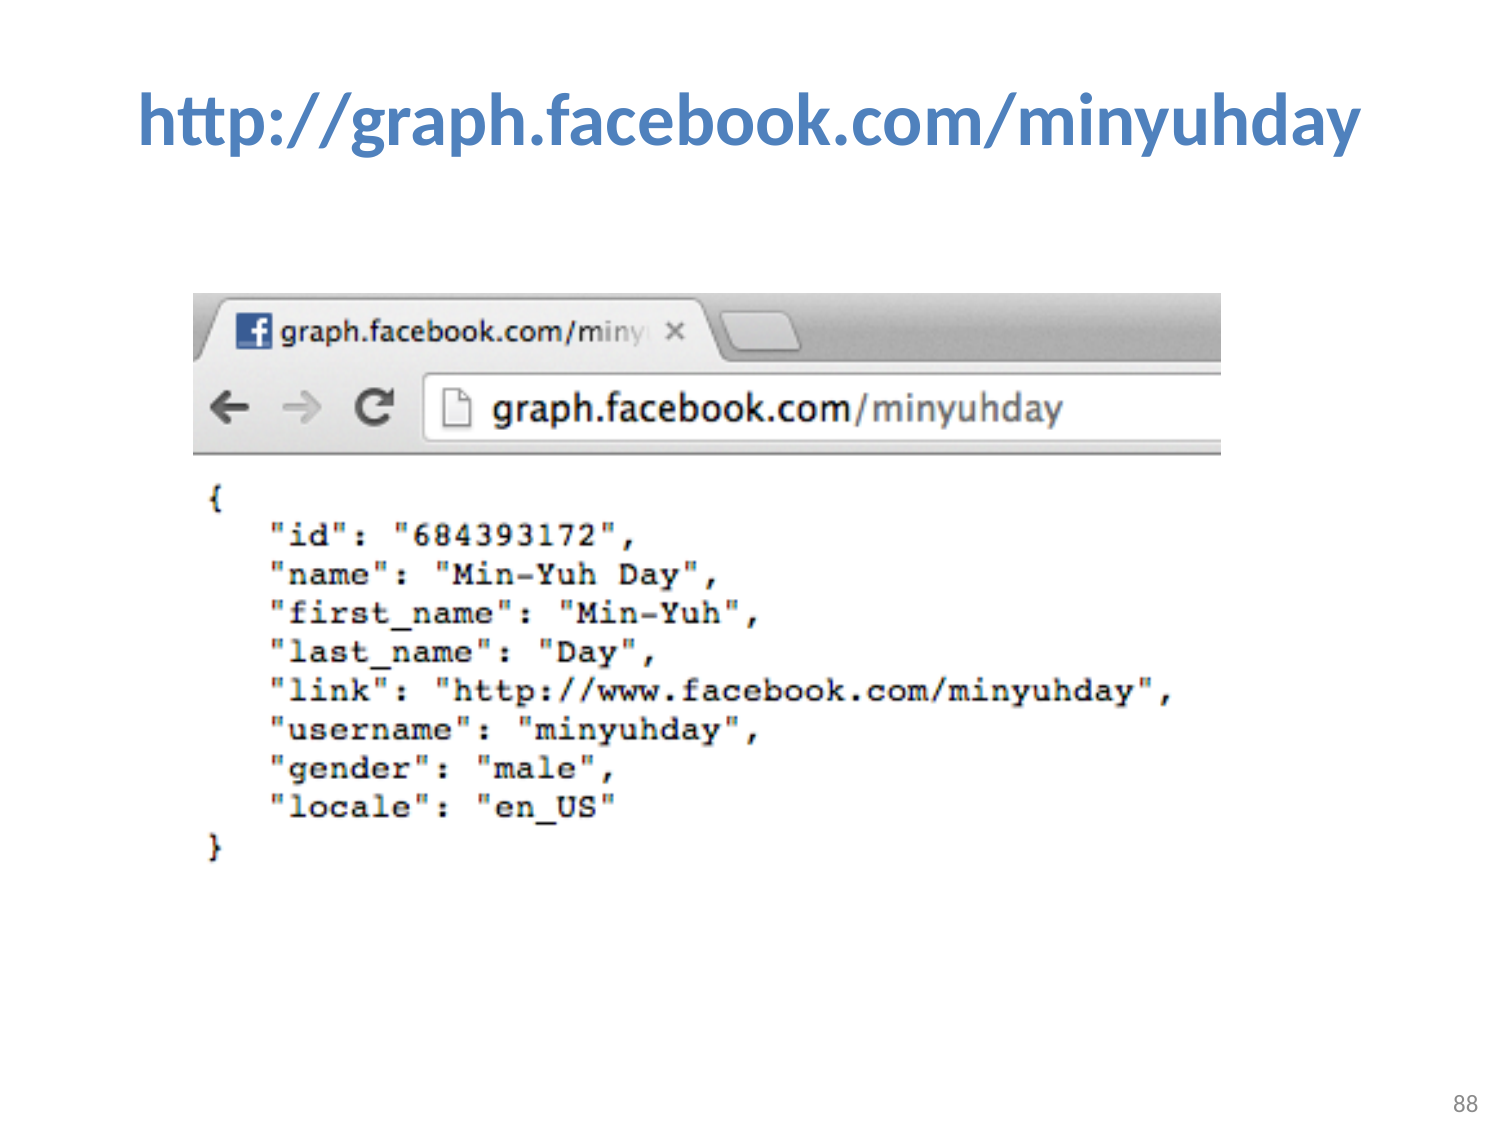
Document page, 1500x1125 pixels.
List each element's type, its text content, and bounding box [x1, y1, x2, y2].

picture [193, 293, 1221, 872]
title http://graph.facebook.com/minyuhday [35, 45, 1465, 186]
slide_number 88 [1399, 1083, 1494, 1122]
